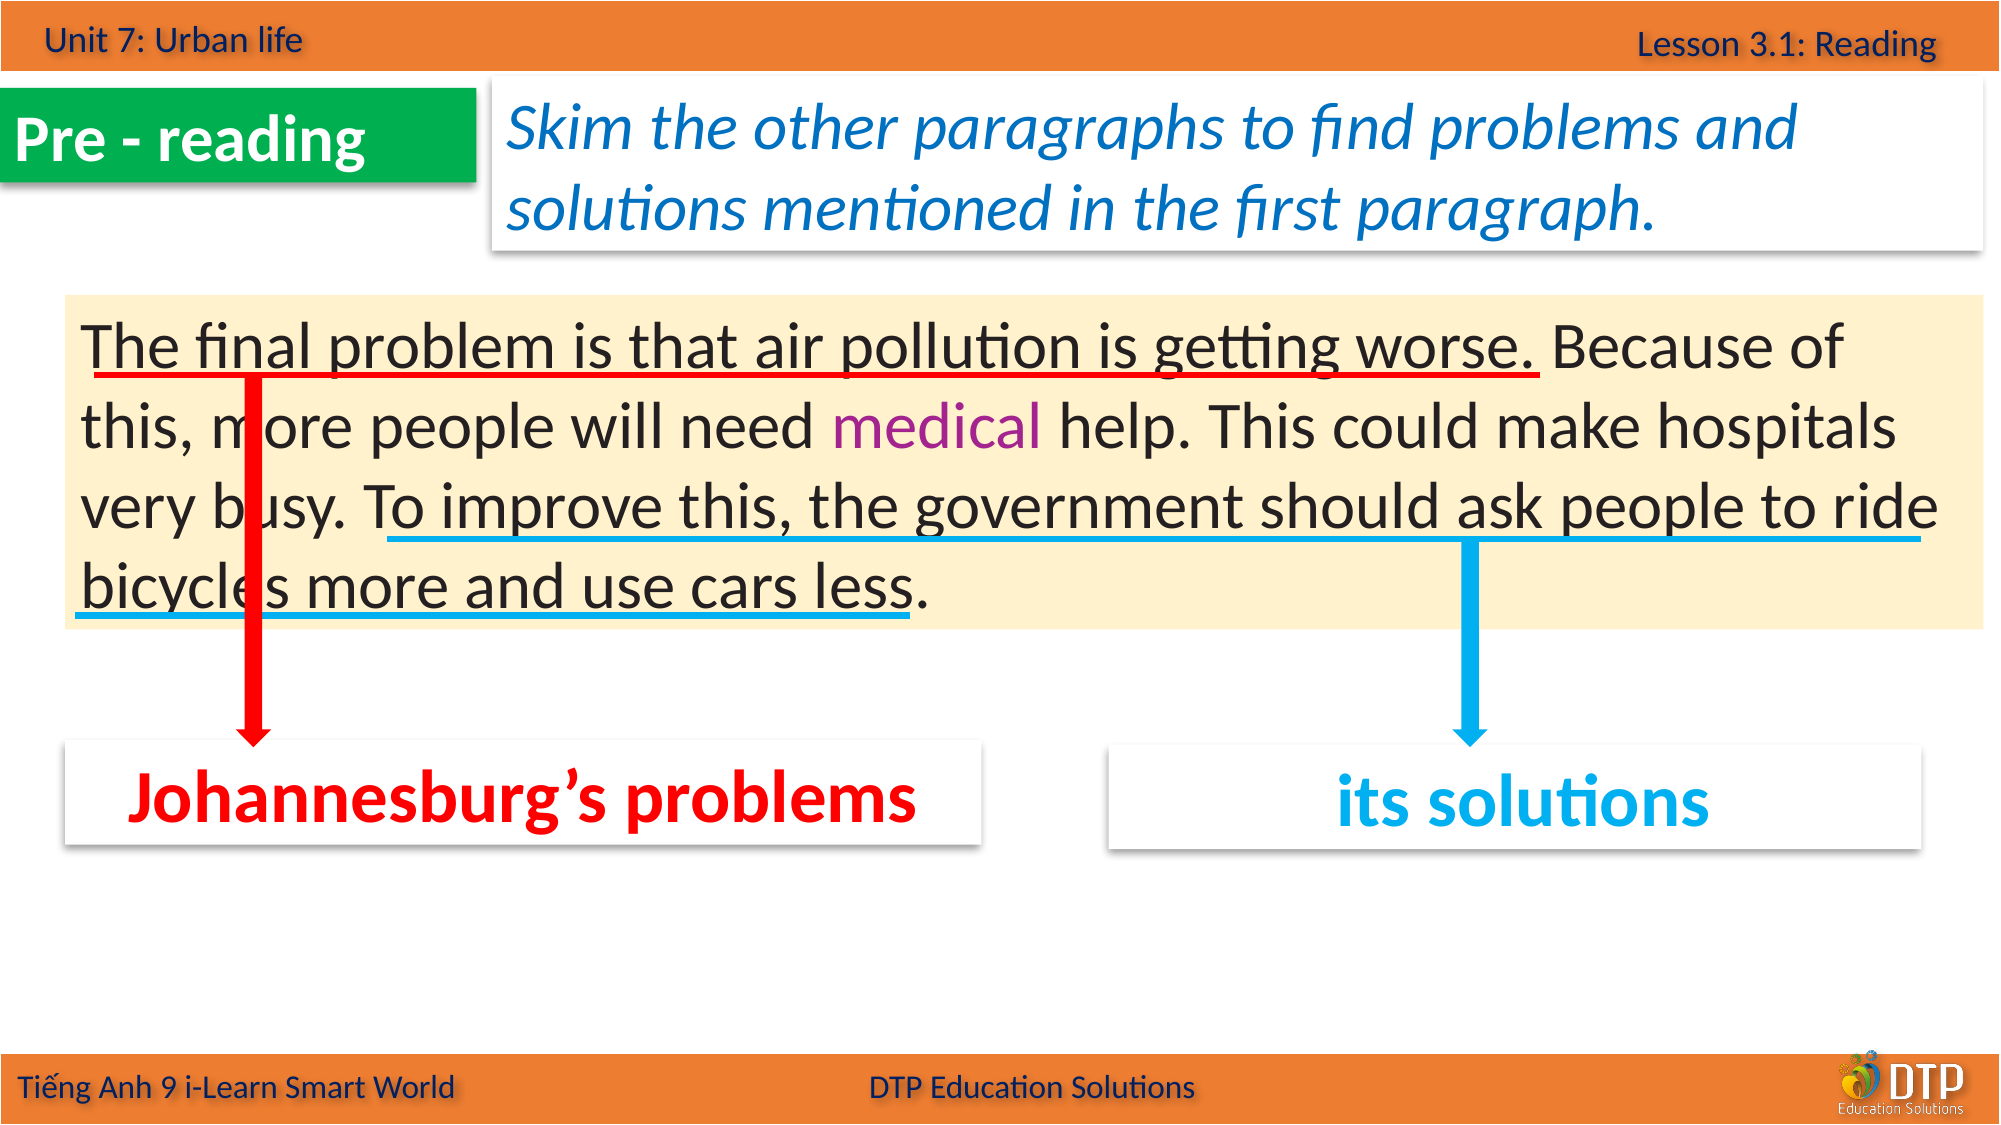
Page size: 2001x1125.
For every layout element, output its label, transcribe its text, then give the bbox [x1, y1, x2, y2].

text_box [244, 376, 263, 615]
text_box The final problem is that air pollution is getting worse. Because of this, more people will need medical help. This could make hospitals very busy. To improve this, the government should ask people to ride bicycles more and use cars less. [65, 294, 1984, 630]
picture [1839, 1050, 1963, 1114]
text_box its solutions [1108, 744, 1922, 850]
text_box [235, 616, 272, 748]
text_box Pre - reading [0, 87, 477, 183]
text_box Johannesburg’s problems [65, 739, 982, 845]
text_box [1452, 539, 1488, 748]
text_box Skim the other paragraphs to find problems and solutions mentioned in the first paragraph. [491, 76, 1984, 251]
